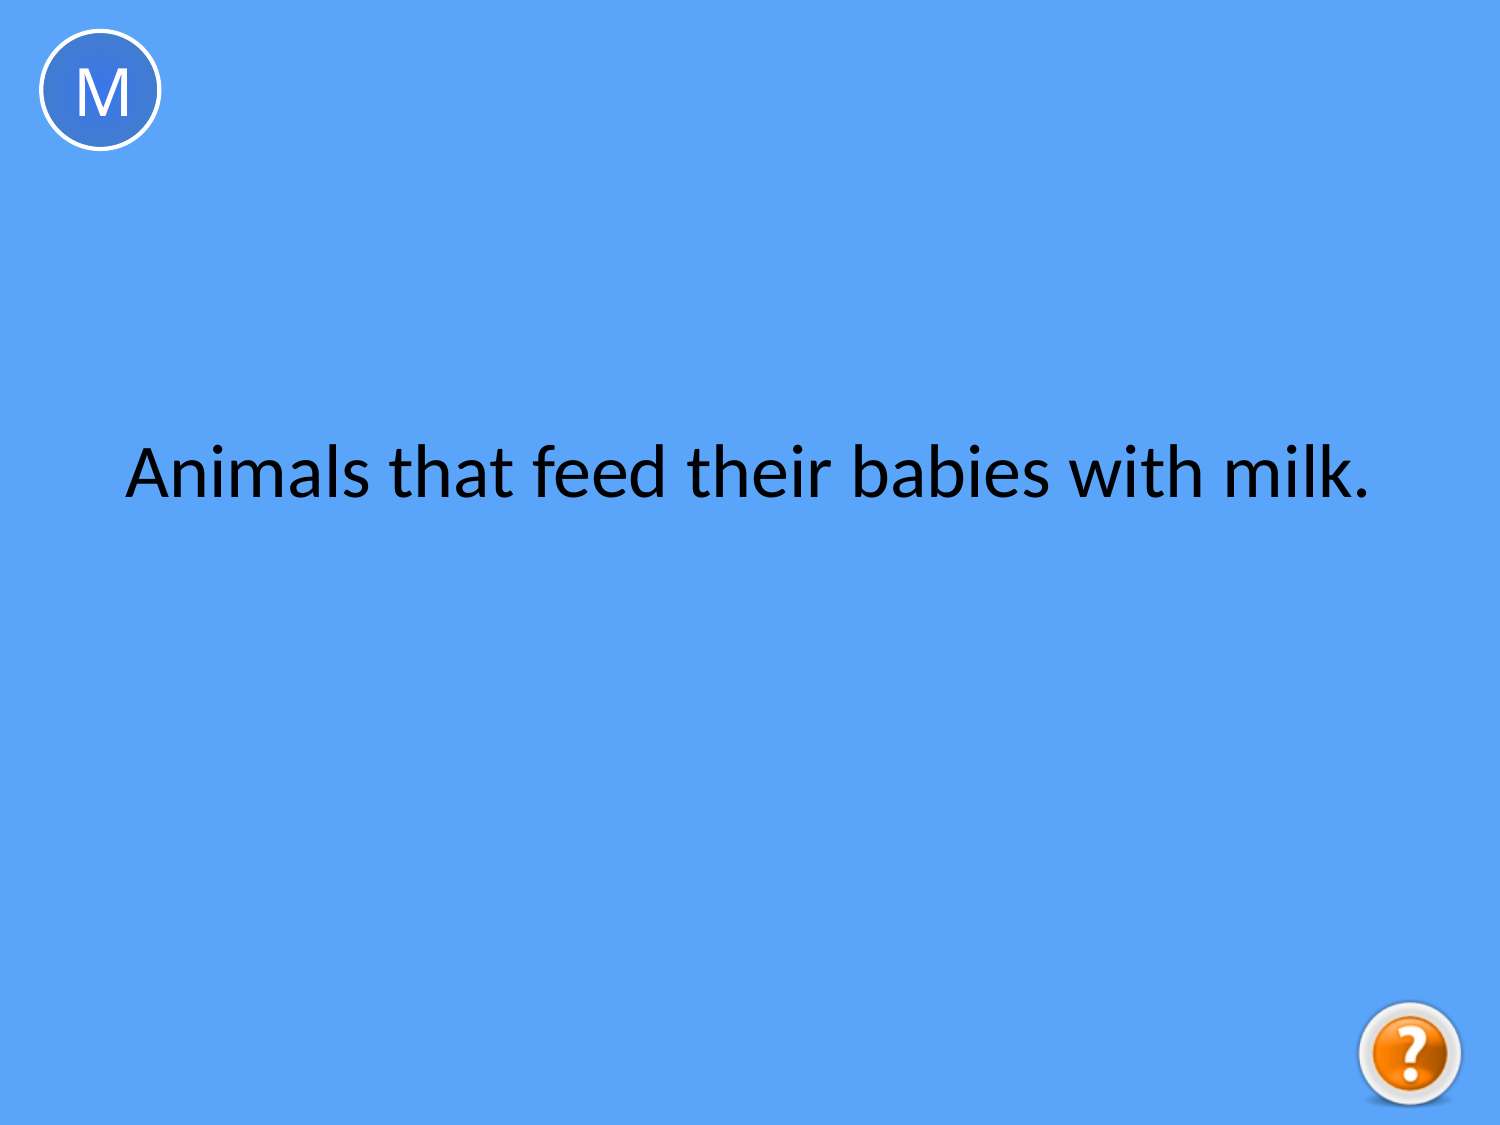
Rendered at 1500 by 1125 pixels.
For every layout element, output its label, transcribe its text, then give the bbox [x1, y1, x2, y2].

picture [1352, 999, 1466, 1113]
text_box M [39, 28, 162, 152]
title Animals that feed their babies with milk. [75, 373, 1425, 561]
